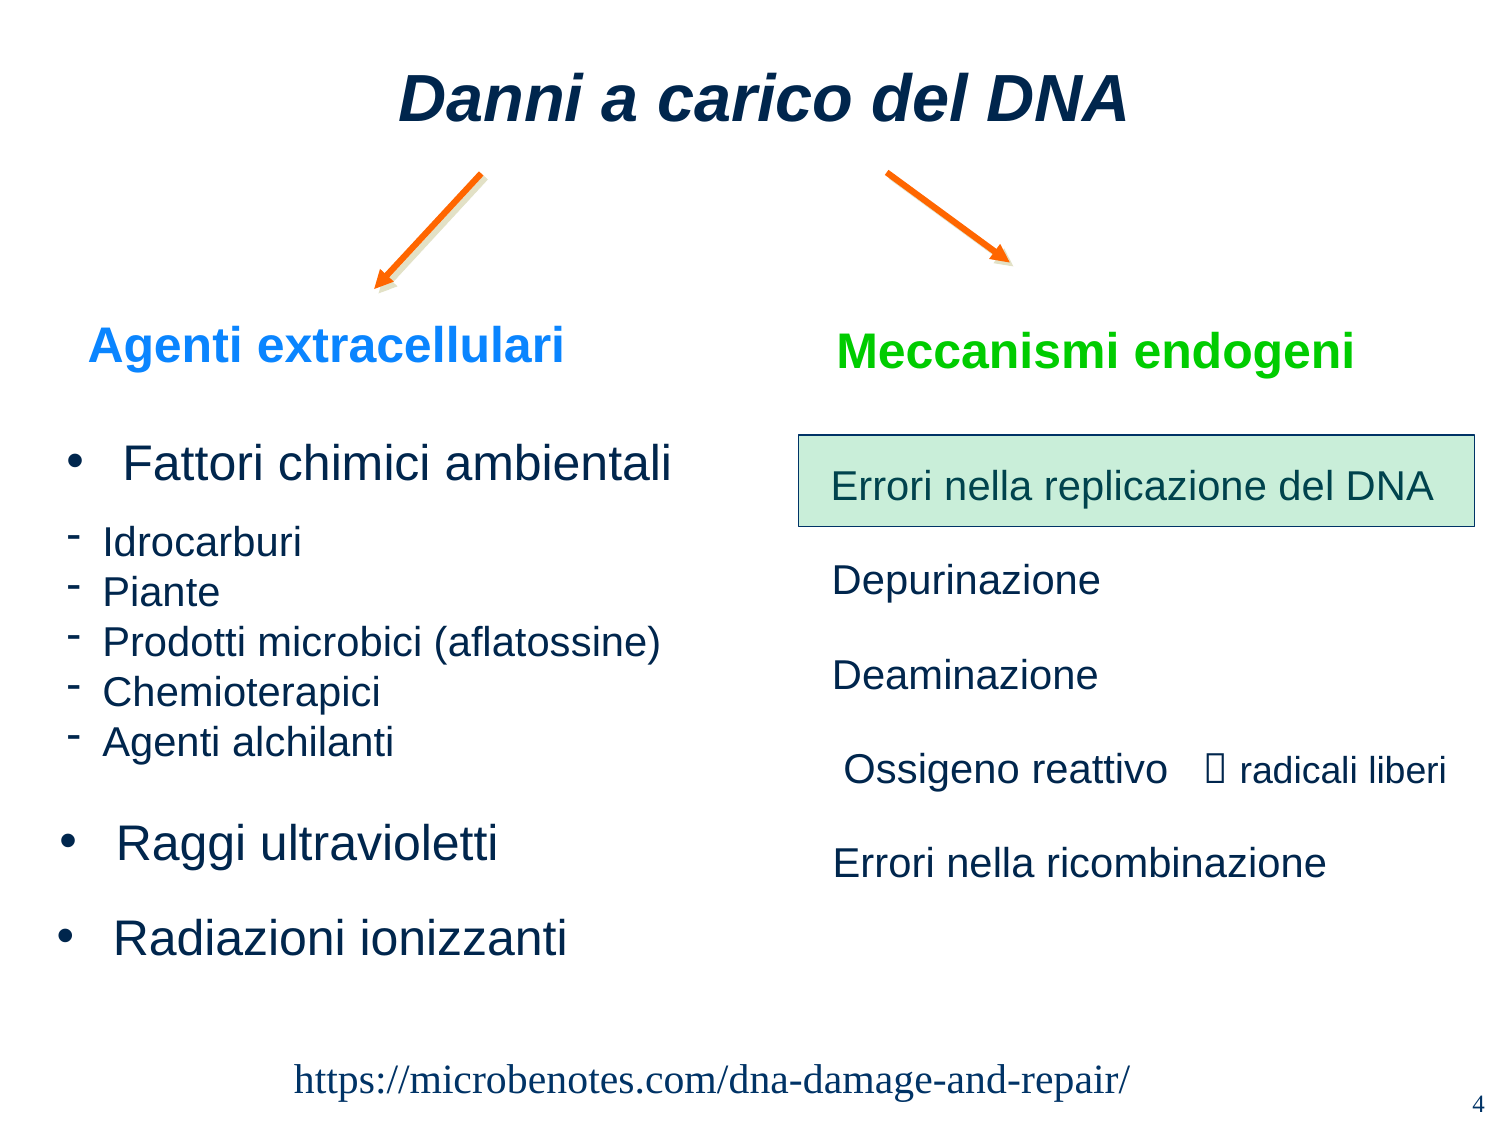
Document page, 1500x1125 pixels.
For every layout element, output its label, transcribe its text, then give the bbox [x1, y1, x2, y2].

text_box Radiazioni ionizzanti [41, 898, 602, 973]
text_box [798, 434, 1475, 527]
text_box [886, 172, 1010, 263]
text_box Ossigeno reattivo  radicali liberi [828, 734, 1462, 800]
text_box Deaminazione [817, 640, 1115, 705]
text_box Idrocarburi Piante Prodotti microbici (aflatossine) Chemioterapici Agenti alchilanti [52, 507, 715, 772]
text_box Raggi ultravioletti [44, 802, 514, 878]
text_box Depurinazione [816, 545, 1117, 611]
text_box Danni a carico del DNA [383, 47, 1171, 143]
text_box https://microbenotes.com/dna-damage-and-repair/ [279, 1044, 1395, 1110]
text_box Agenti extracellulari [72, 305, 581, 380]
text_box Errori nella ricombinazione [817, 828, 1354, 894]
slide_number 4 [1139, 1085, 1500, 1125]
text_box Fattori chimici ambientali [51, 423, 688, 498]
text_box [374, 173, 482, 290]
text_box Meccanismi endogeni [821, 310, 1371, 386]
